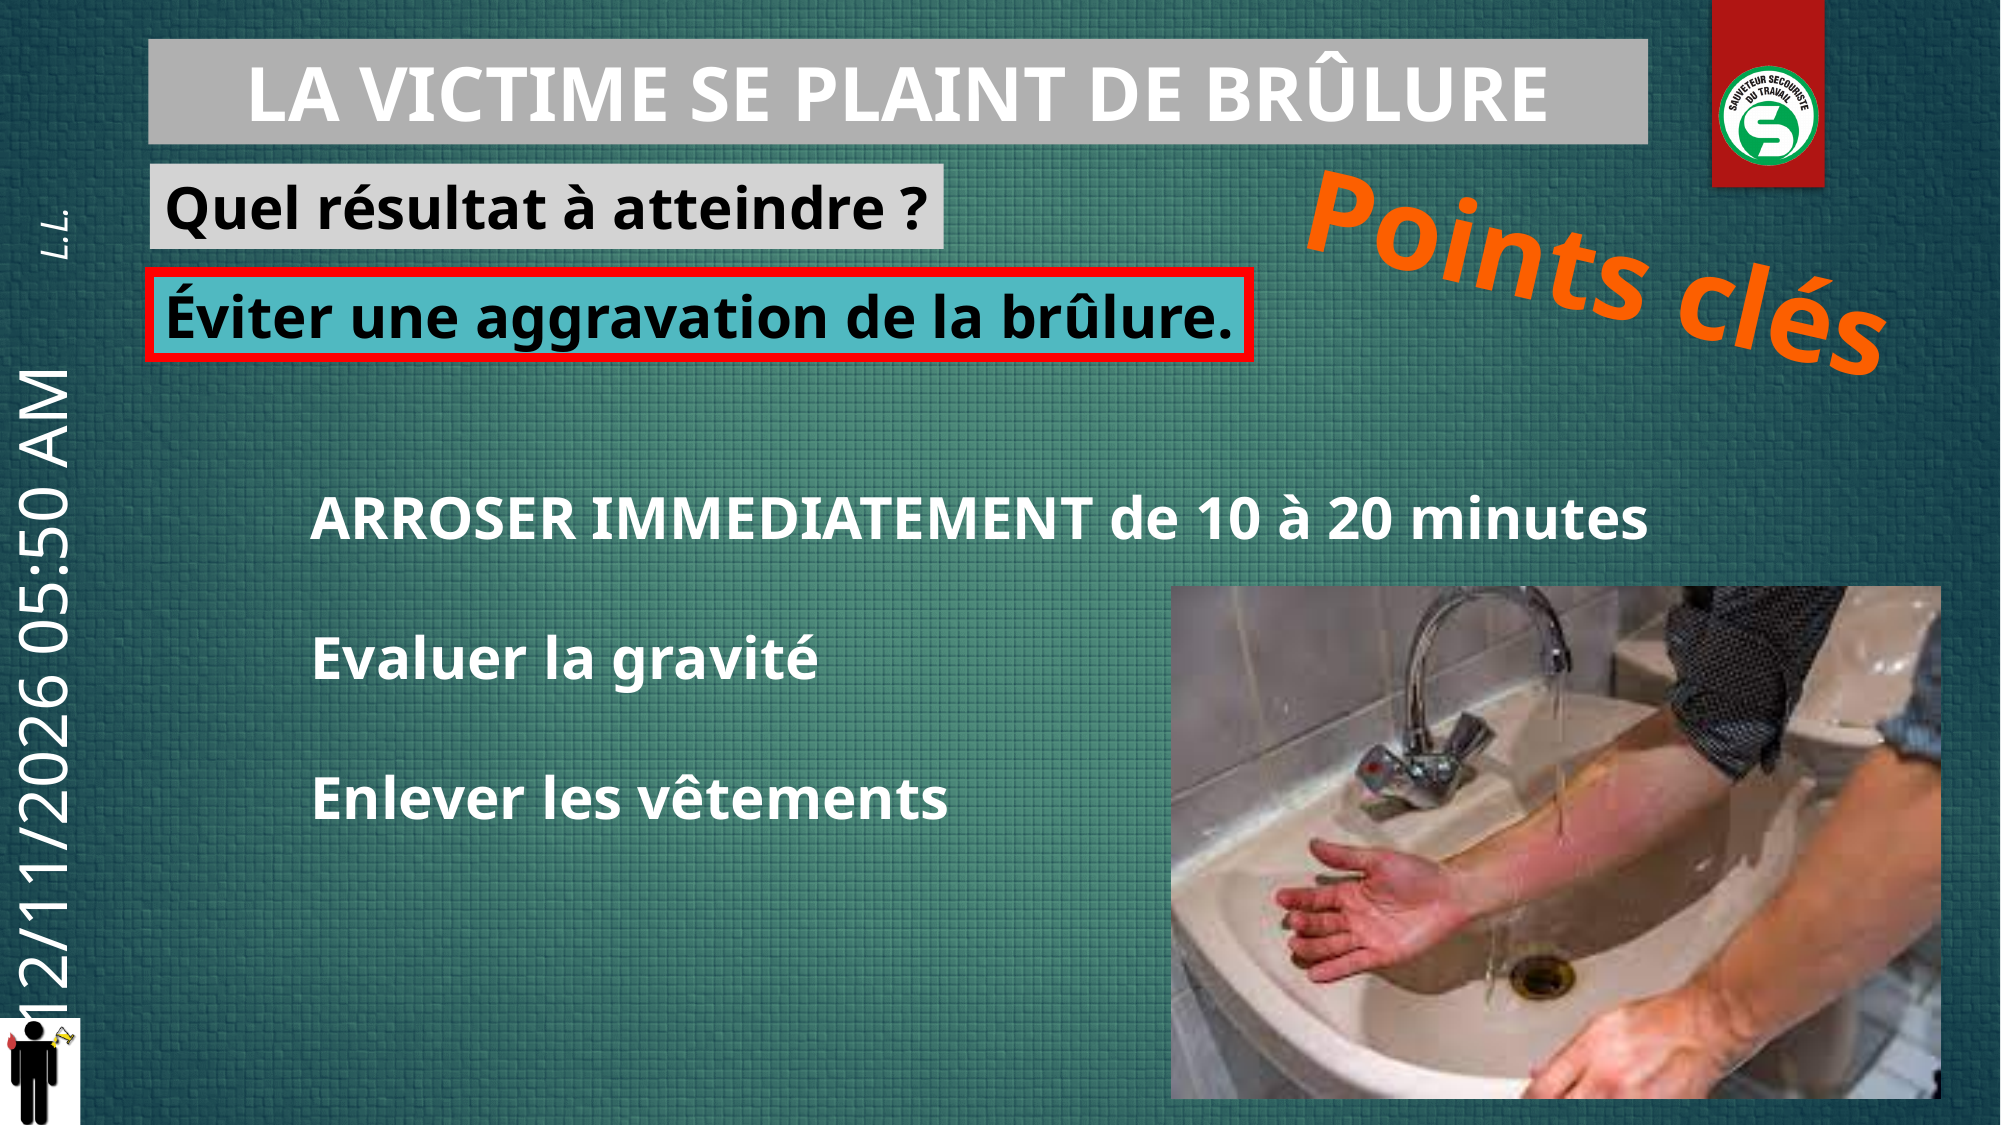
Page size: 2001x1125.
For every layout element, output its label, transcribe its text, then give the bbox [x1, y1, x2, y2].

text_box Éviter une aggravation de la brûlure. [149, 272, 1250, 358]
text_box Points clés [1276, 125, 1921, 413]
picture [1171, 586, 1941, 1099]
text_box LA VICTIME SE PLAINT DE BRÛLURE [148, 38, 1649, 145]
picture [1718, 65, 1819, 166]
picture [0, 1018, 81, 1125]
text_box Quel résultat à atteindre ? [149, 163, 944, 249]
text_box ARROSER IMMEDIATEMENT de 10 à 20 minutes Evaluer la gravité Enlever les vêtements [295, 473, 1705, 839]
